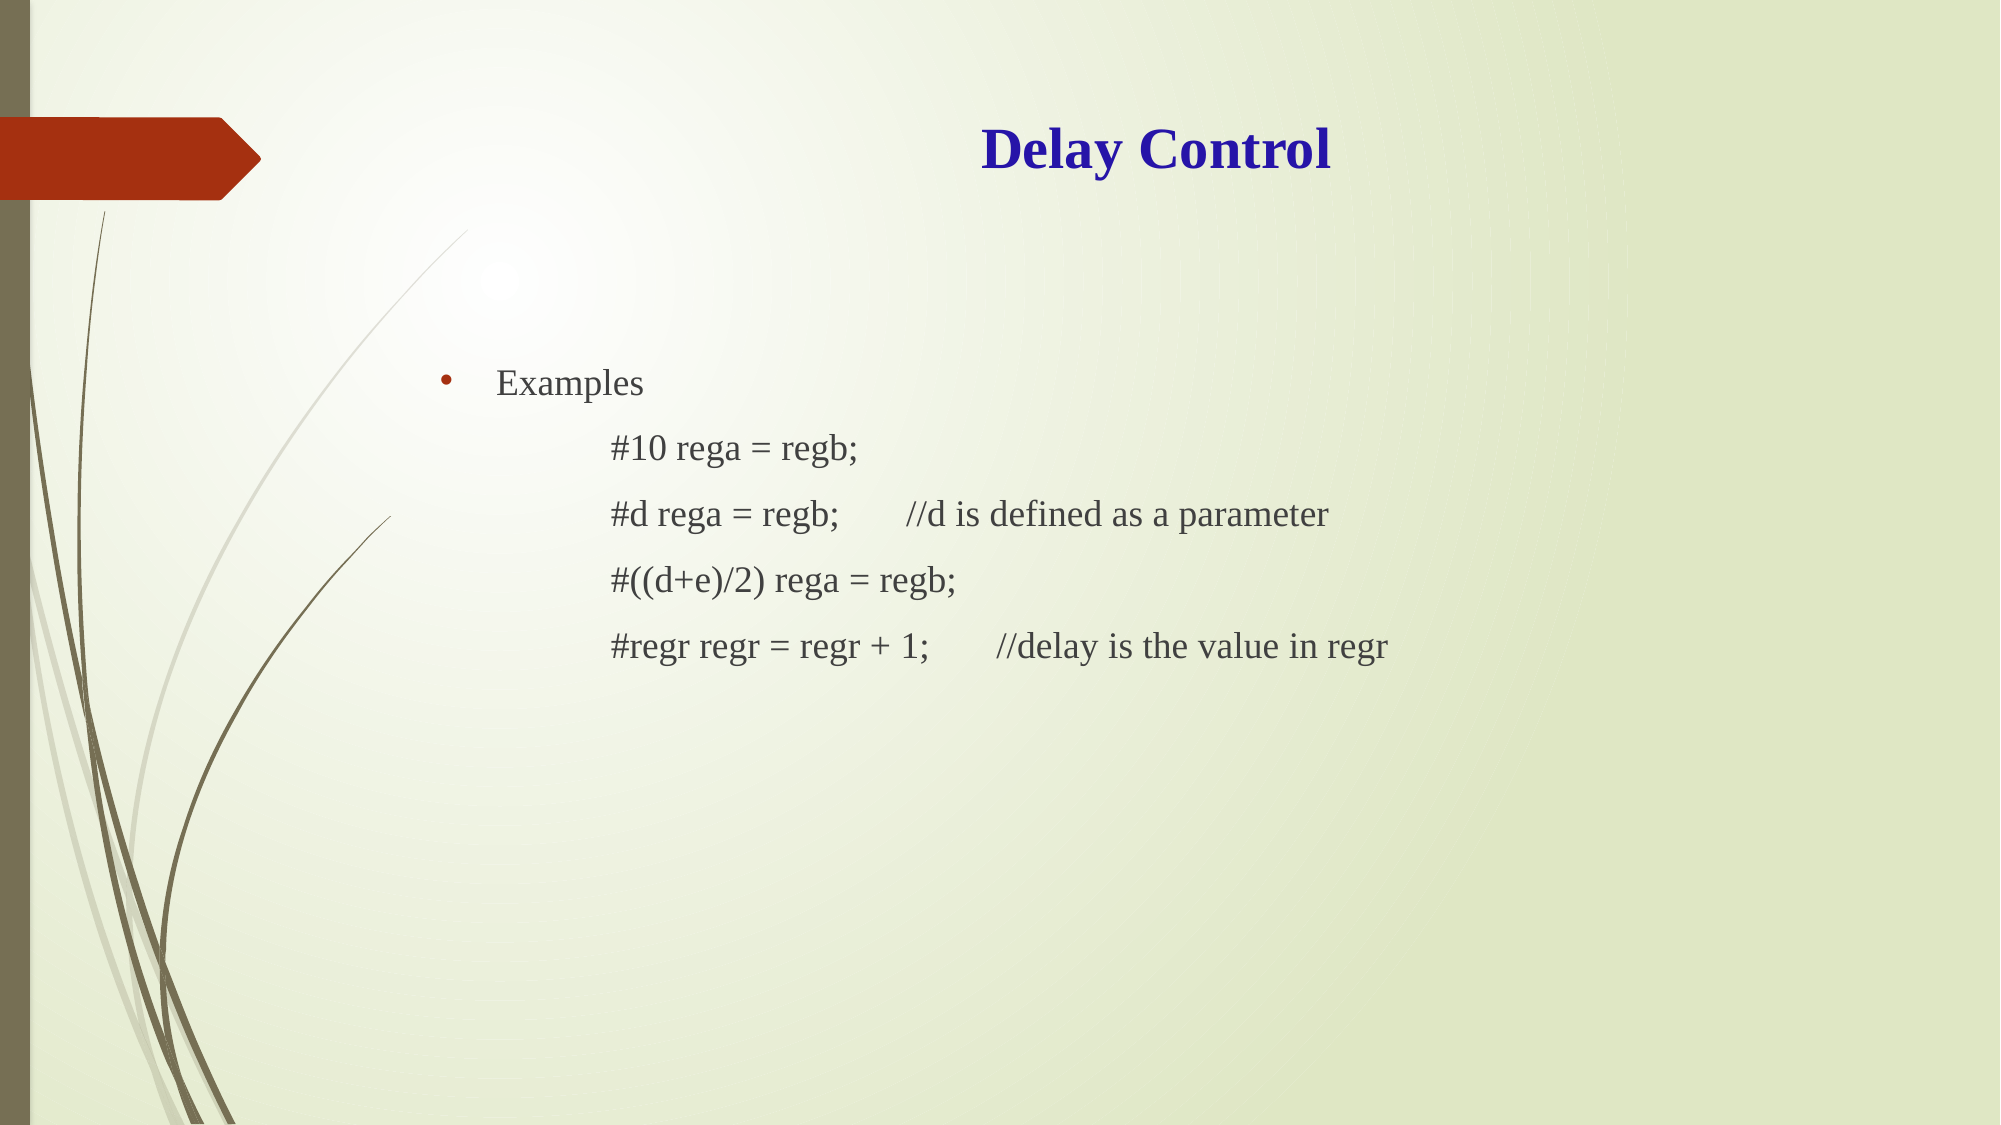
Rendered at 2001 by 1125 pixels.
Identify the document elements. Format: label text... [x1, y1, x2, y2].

list Examples #10 rega = regb; #d rega = regb; //d is defined as a parameter #((d+e)/2) rega = regb; #regr regr = regr + 1; //delay is the value in regr [424, 350, 1888, 970]
title Delay Control [425, 102, 1888, 313]
